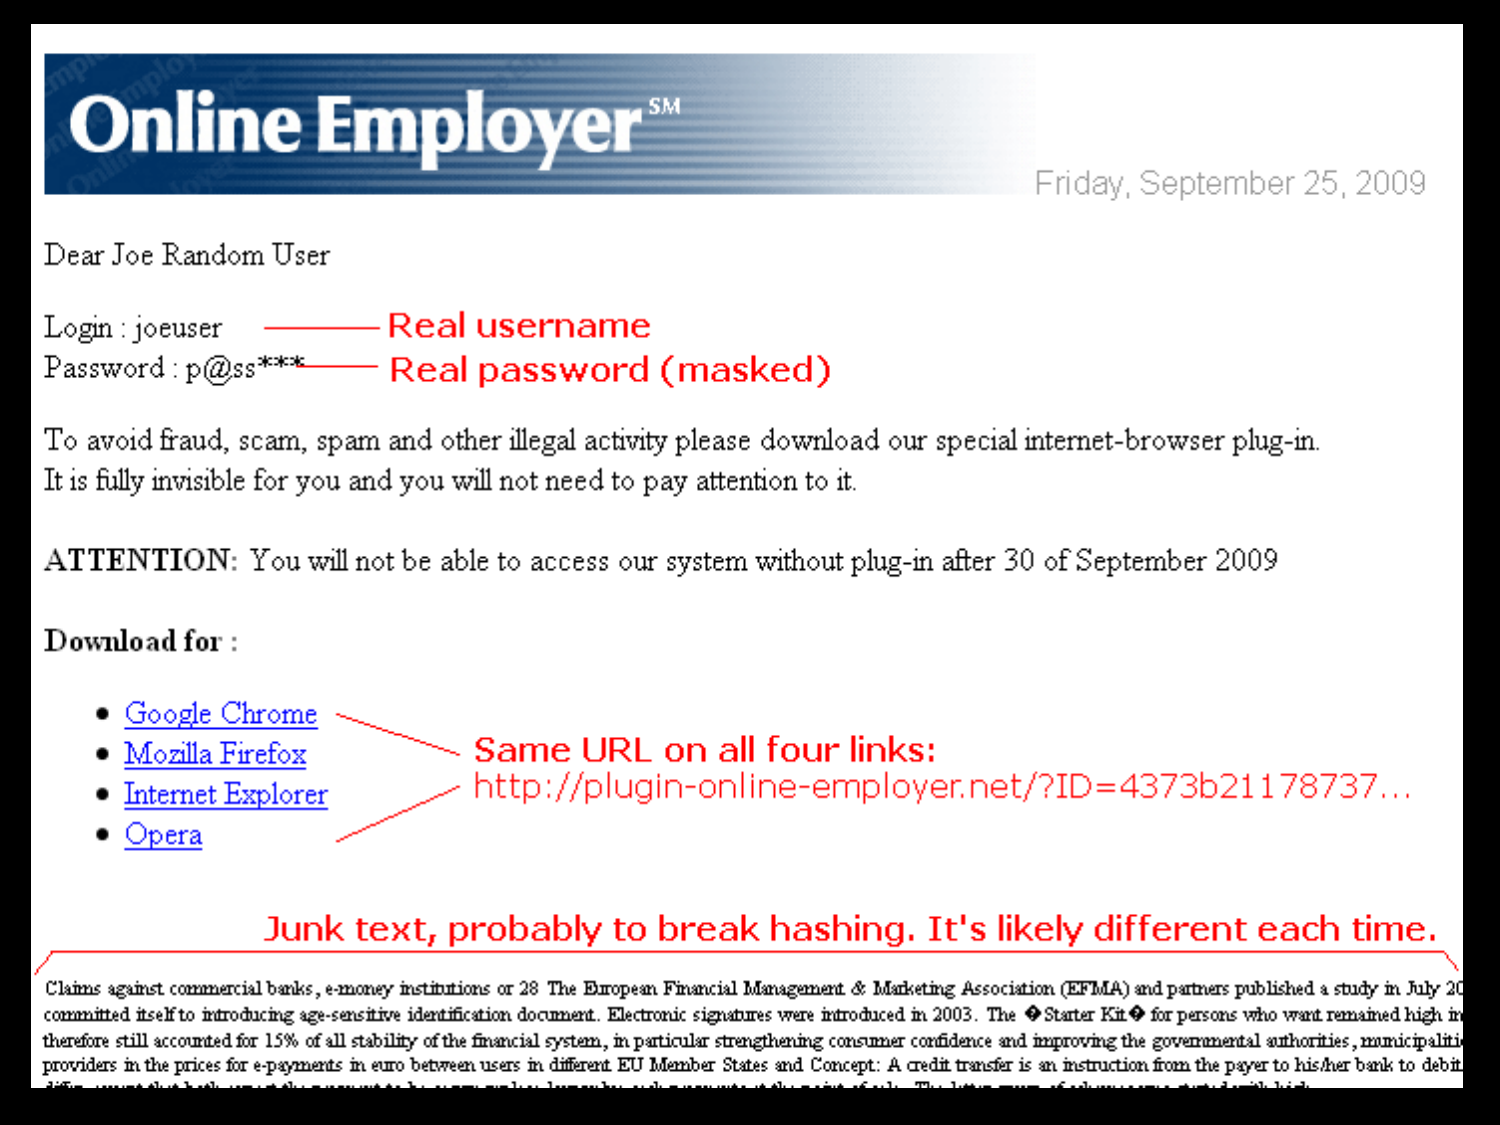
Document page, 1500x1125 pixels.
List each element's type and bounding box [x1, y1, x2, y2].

list [30, 24, 1463, 1088]
